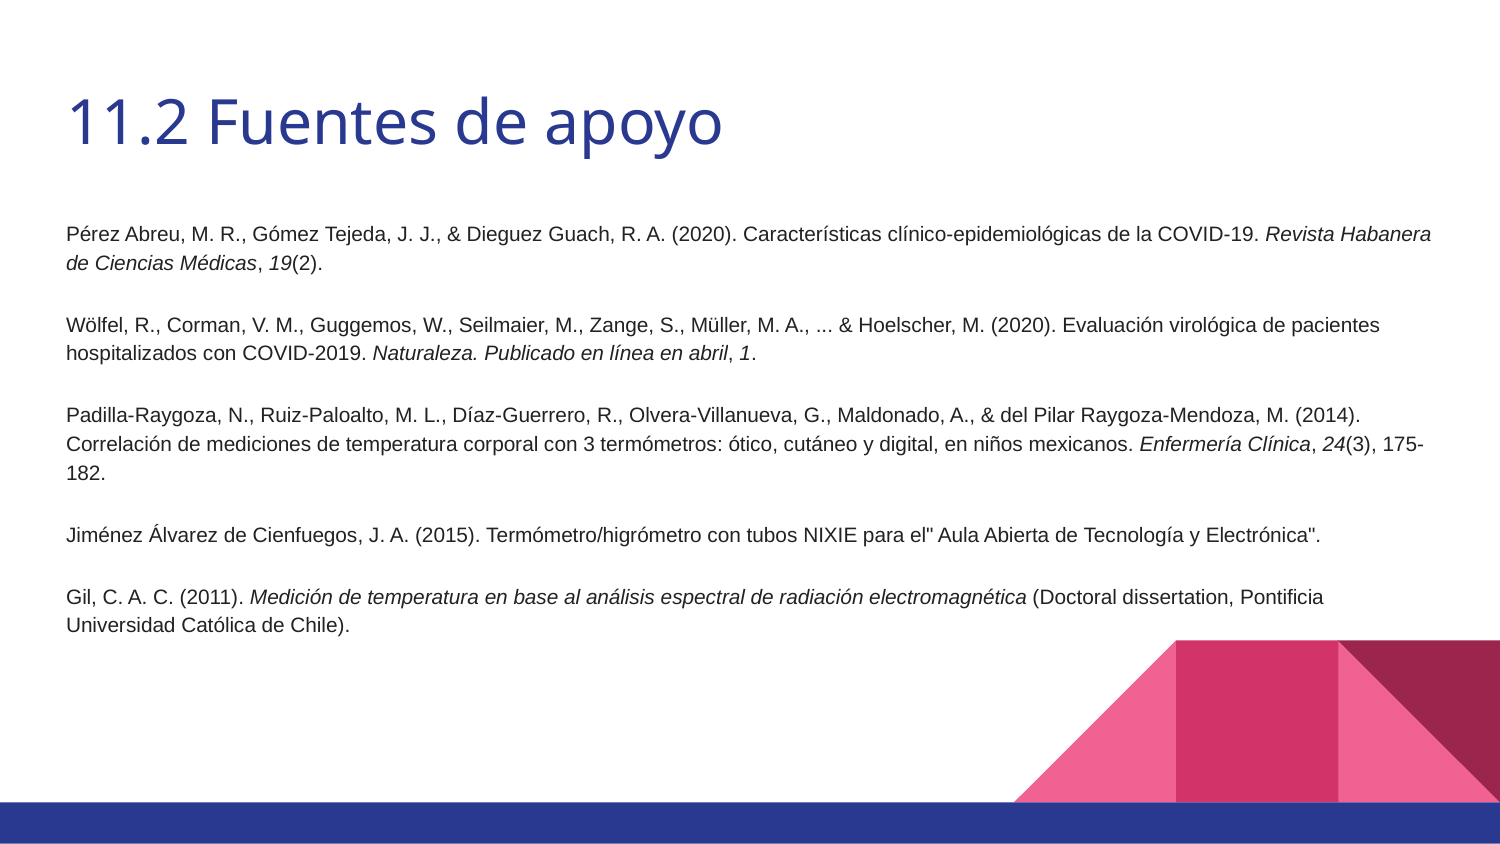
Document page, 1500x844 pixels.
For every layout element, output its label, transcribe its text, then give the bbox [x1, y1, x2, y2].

title 11.2 Fuentes de apoyo [51, 67, 1449, 167]
list Pérez Abreu, M. R., Gómez Tejeda, J. J., & Dieguez Guach, R. A. (2020). Características clínico-epidemiológicas de la COVID-19. Revista Habanera de Ciencias Médicas, 19(2). Wölfel, R., Corman, V. M., Guggemos, W., Seilmaier, M., Zange, S., Müller, M. A., ... & Hoelscher, M. (2020). Evaluación virológica de pacientes hospitalizados con COVID-2019. Naturaleza. Publicado en línea en abril, 1. Padilla-Raygoza, N., Ruiz-Paloalto, M. L., Díaz-Guerrero, R., Olvera-Villanueva, G., Maldonado, A., & del Pilar Raygoza-Mendoza, M. (2014). Correlación de mediciones de temperatura corporal con 3 termómetros: ótico, cutáneo y digital, en niños mexicanos. Enfermería Clínica, 24(3), 175-182. Jiménez Álvarez de Cienfuegos, J. A. (2015). Termómetro/higrómetro con tubos NIXIE para el" Aula Abierta de Tecnología y Electrónica". Gil, C. A. C. (2011). Medición de temperatura en base al análisis espectral de radiación electromagnética (Doctoral dissertation, Pontificia Universidad Católica de Chile). [51, 201, 1449, 750]
